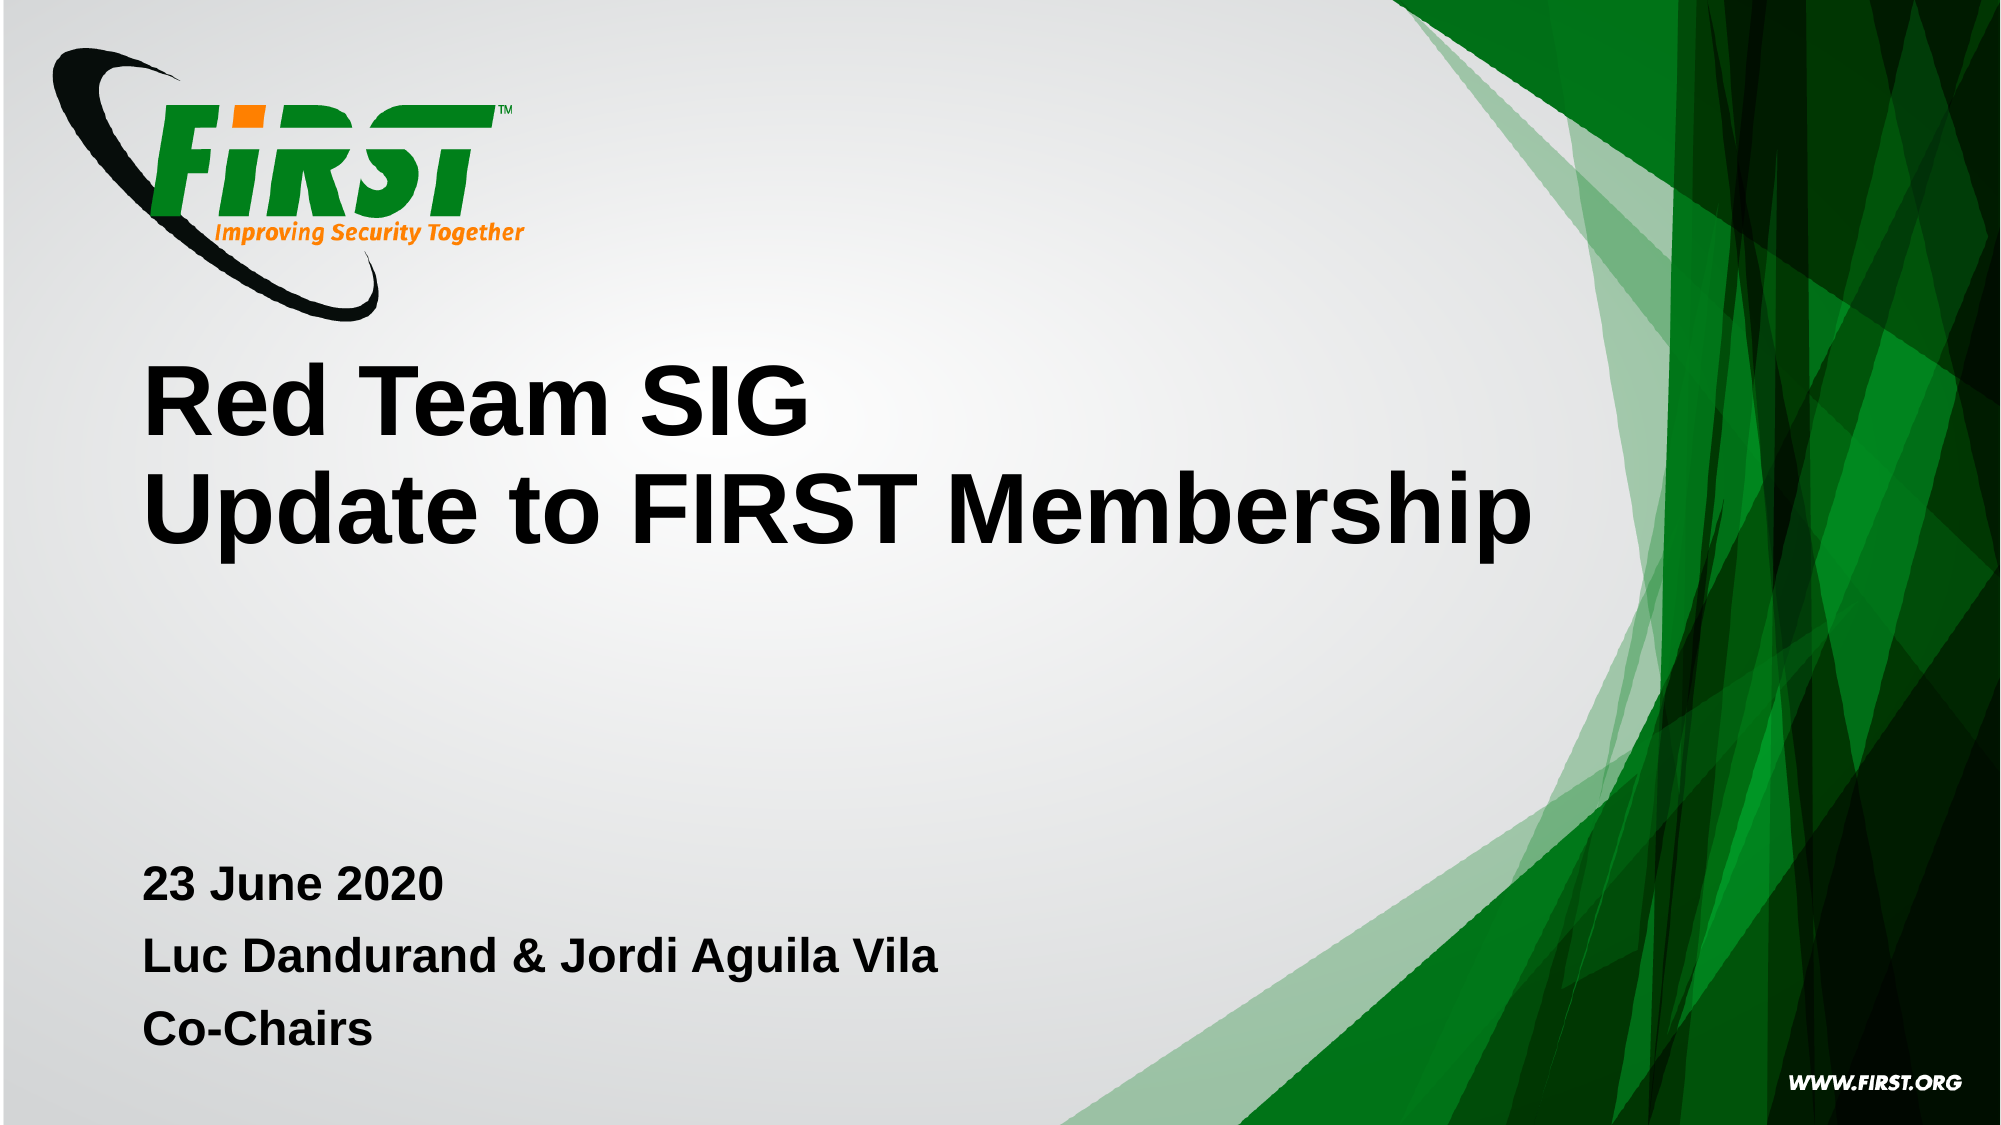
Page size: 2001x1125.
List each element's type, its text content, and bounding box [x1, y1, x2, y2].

picture [0, 0, 2001, 1125]
subtitle 23 June 2020 Luc Dandurand & Jordi Aguila Vila Co-Chairs [127, 851, 1135, 1065]
title Red Team SIG Update to FIRST Membership [127, 341, 1582, 832]
